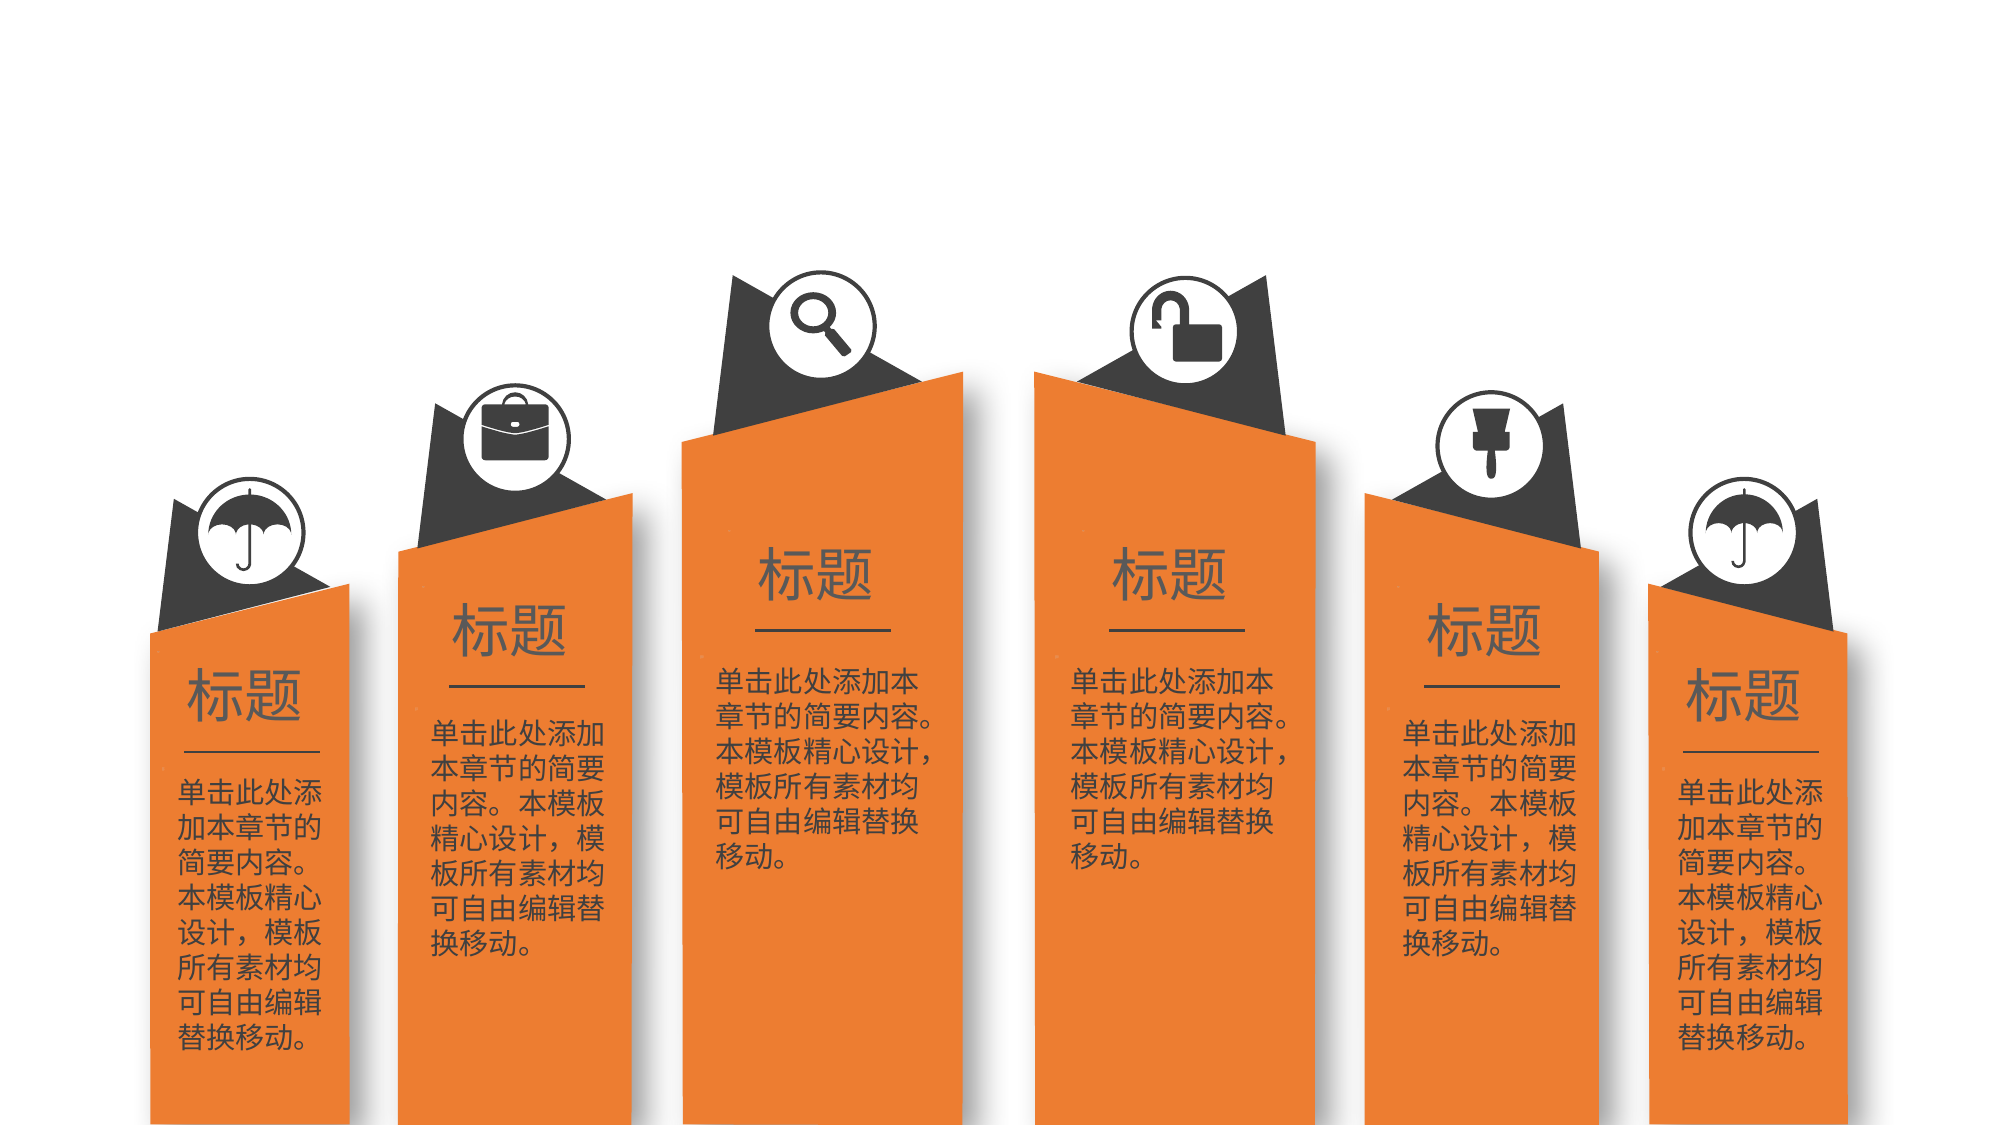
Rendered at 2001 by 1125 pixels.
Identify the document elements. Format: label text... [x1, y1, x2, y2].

text_box [1151, 289, 1224, 363]
text_box [1472, 408, 1511, 479]
text_box [1130, 276, 1241, 387]
text_box [680, 370, 965, 1125]
text_box [1436, 391, 1547, 501]
text_box 标题 [157, 651, 345, 737]
text_box 单击此处添加本章节的简要内容。本模板精心设计，模板所有素材均可自由编辑替换移动。 [1055, 655, 1297, 881]
text_box [1363, 491, 1601, 1125]
text_box [766, 271, 876, 381]
text_box 标题 [422, 586, 610, 672]
text_box [460, 384, 570, 494]
text_box [1074, 273, 1287, 438]
text_box 单击此处添加本章节的简要内容。本模板精心设计，模板所有素材均可自由编辑替换移动。 [700, 655, 942, 881]
text_box [1647, 582, 1849, 1125]
text_box 标题 [1397, 586, 1585, 672]
text_box [396, 491, 634, 1125]
text_box 单击此处添加本章节的简要内容。本模板精心设计，模板所有素材均可自由编辑替换移动。 [1387, 707, 1605, 968]
text_box [711, 273, 925, 438]
text_box 单击此处添加本章节的简要内容。本模板精心设计，模板所有素材均可自由编辑替换移动。 [1662, 767, 1863, 1062]
text_box 标题 [1656, 651, 1844, 737]
text_box [1689, 477, 1799, 588]
text_box 标题 [728, 530, 916, 616]
text_box [194, 477, 305, 588]
text_box [156, 497, 334, 633]
text_box 标题 [1082, 530, 1270, 616]
text_box [148, 582, 351, 1125]
text_box [789, 291, 853, 358]
text_box [1704, 486, 1784, 570]
text_box 单击此处添加本章节的简要内容。本模板精心设计，模板所有素材均可自由编辑替换移动。 [415, 707, 633, 968]
text_box [1658, 497, 1835, 633]
text_box [480, 391, 550, 462]
text_box [416, 401, 610, 550]
text_box 单击此处添加本章节的简要内容。本模板精心设计，模板所有素材均可自由编辑替换移动。 [162, 767, 362, 1062]
text_box [1033, 370, 1317, 1125]
text_box [207, 486, 293, 573]
text_box [1389, 401, 1583, 550]
